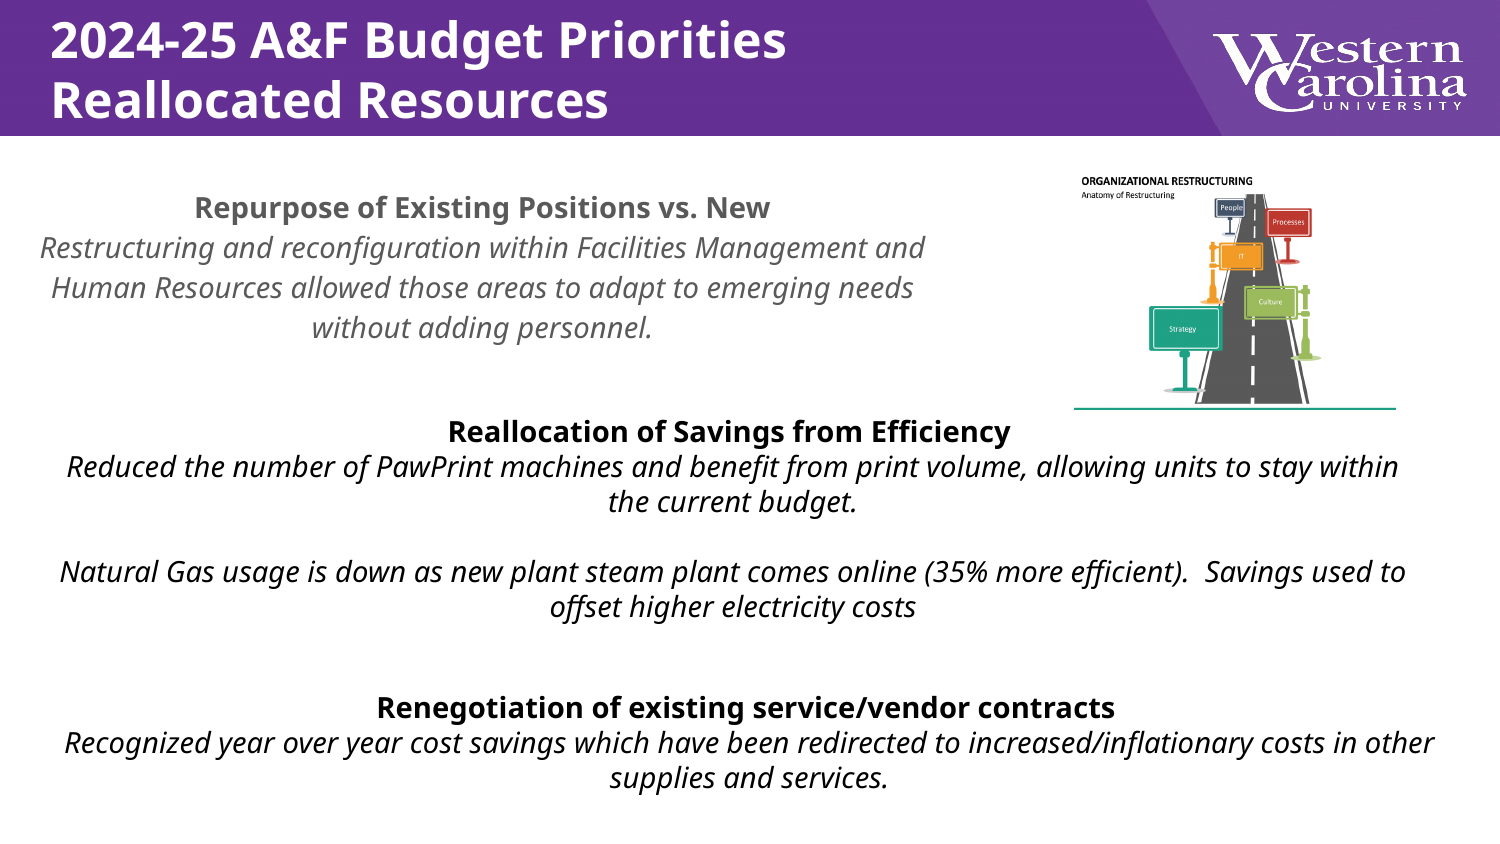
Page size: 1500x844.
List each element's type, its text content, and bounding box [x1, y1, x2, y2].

text_box Reallocation of Savings from Efficiency Reduced the number of PawPrint machines and benefit from print volume, allowing units to stay within the current budget. Natural Gas usage is down as new plant steam plant comes online (35% more efficient). Savings used to offset higher electricity costs [39, 406, 1428, 631]
list Repurpose of Existing Positions vs. New Restructuring and reconfiguration within Facilities Management and Human Resources allowed those areas to adapt to emerging needs without adding personnel. [0, 168, 966, 372]
picture [0, 0, 1500, 136]
text_box Renegotiation of existing service/vendor contracts Recognized year over year cost savings which have been redirected to increased/inflationary costs in other supplies and services. [0, 682, 1500, 802]
picture [1074, 168, 1396, 410]
text_box 2024-25 A&F Budget Priorities Reallocated Resources [39, 0, 1081, 134]
